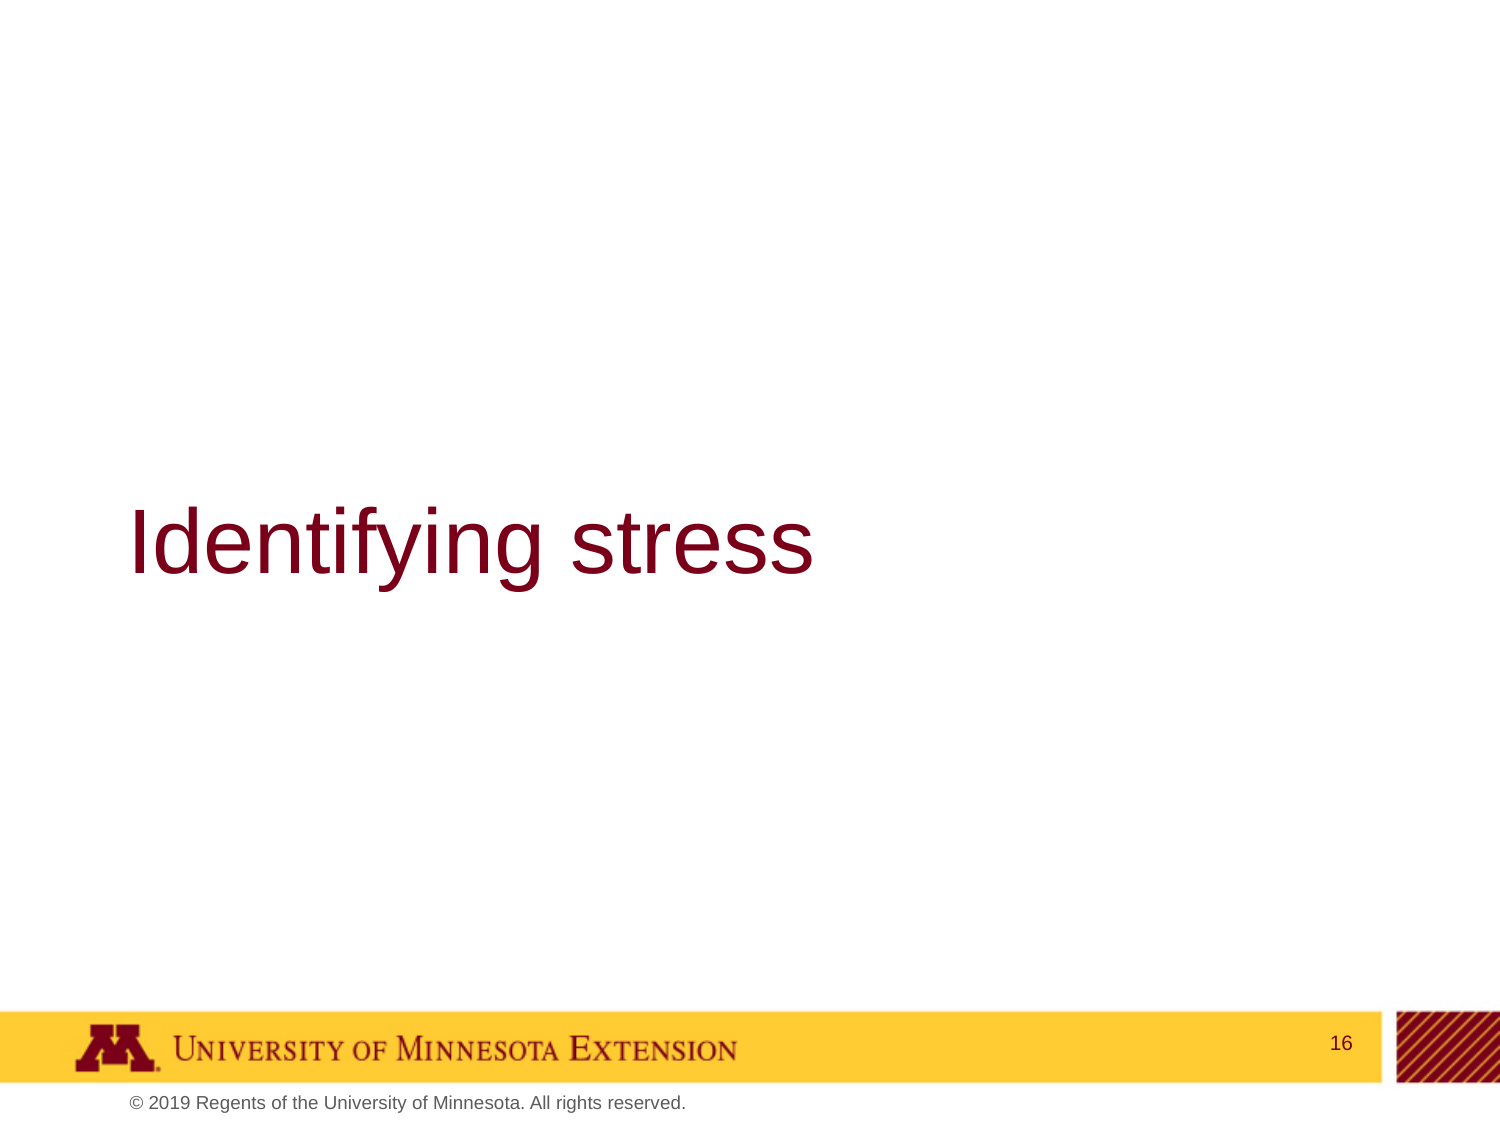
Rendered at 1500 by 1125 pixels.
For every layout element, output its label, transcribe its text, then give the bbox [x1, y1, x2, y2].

title Identifying stress [112, 474, 1385, 651]
picture [0, 0, 1500, 1125]
